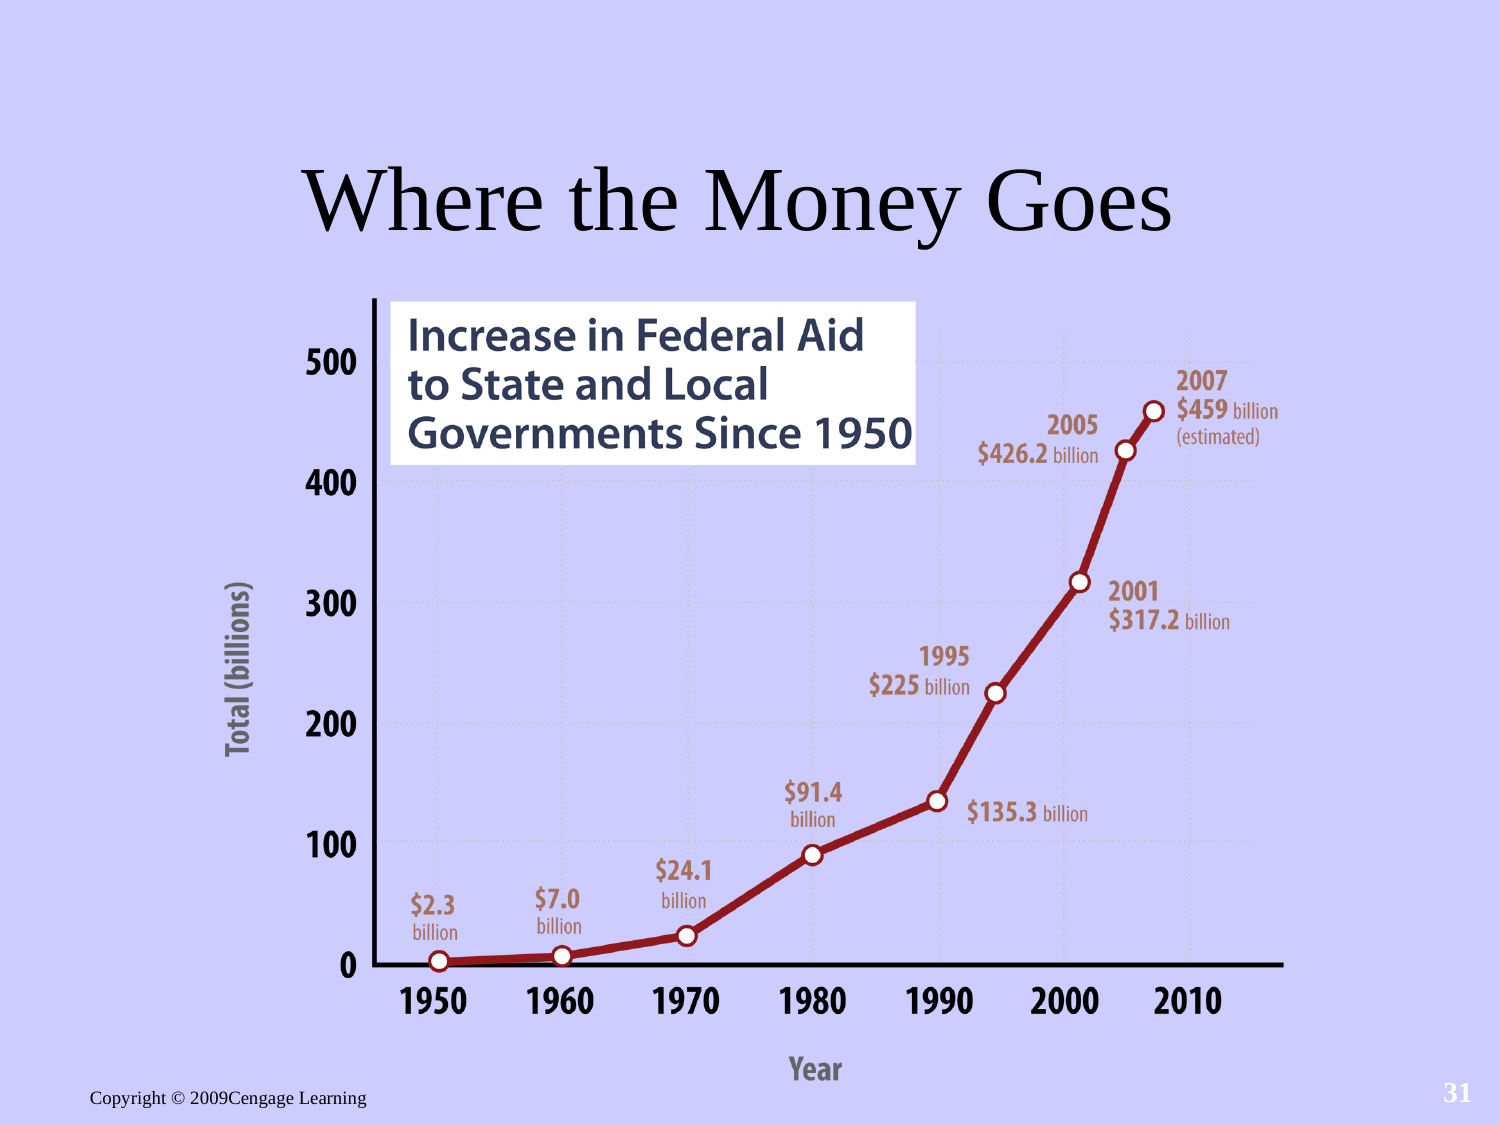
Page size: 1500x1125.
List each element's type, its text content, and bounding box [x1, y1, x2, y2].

text_box Copyright © 2009Cengage Learning [74, 1037, 613, 1116]
picture [187, 268, 1313, 1101]
text_box 31 [1137, 1037, 1488, 1116]
title Where the Money Goes [112, 99, 1388, 288]
